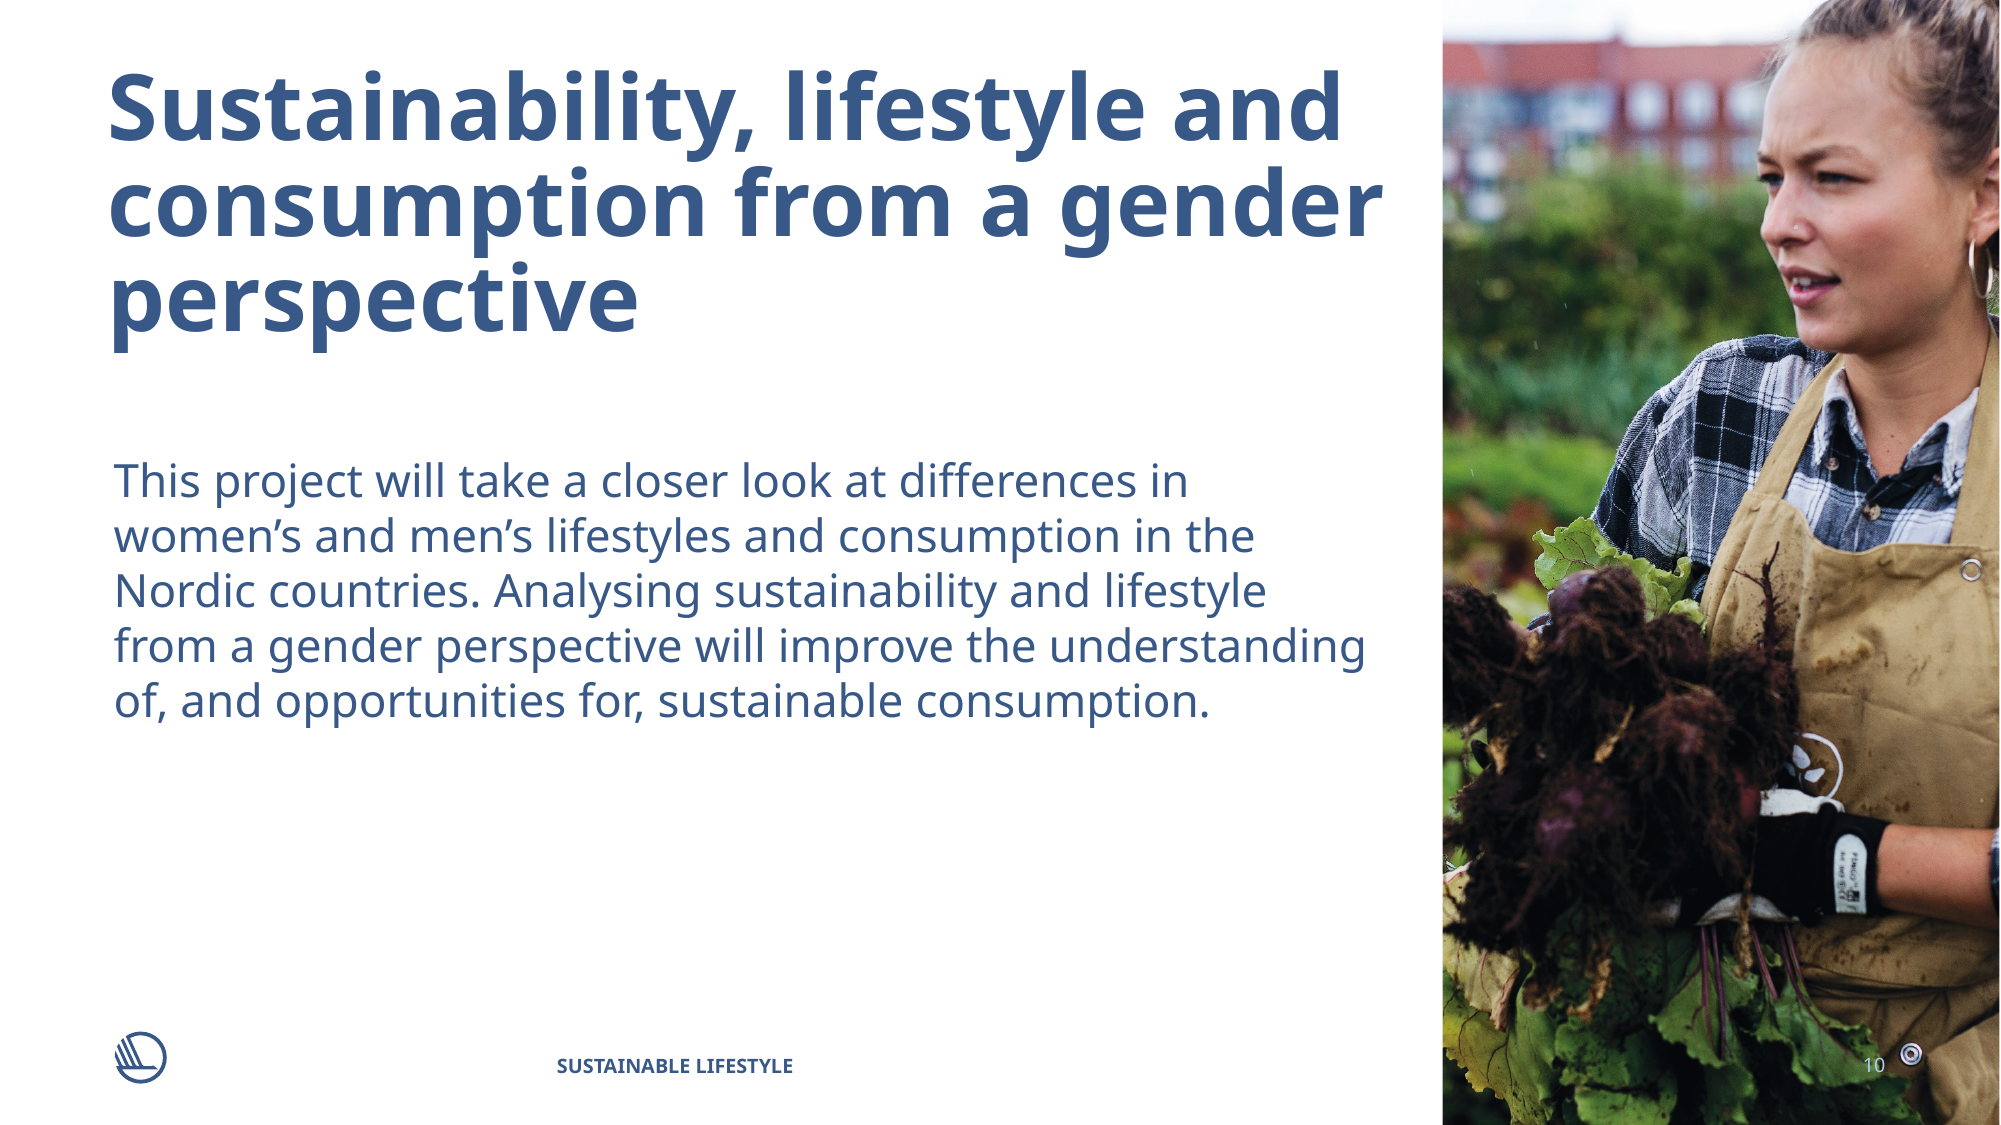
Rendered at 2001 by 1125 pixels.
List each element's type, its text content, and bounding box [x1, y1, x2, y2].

title Sustainability, lifestyle and consumption from a gender perspective [107, 64, 1407, 276]
footer SUSTAINABLE LIFESTYLE [556, 1040, 1442, 1077]
picture [1442, 0, 2000, 1125]
list This project will take a closer look at differences in women’s and men’s lifestyles and consumption in the Nordic countries. Analysing sustainability and lifestyle from a gender perspective will improve the understanding of, and opportunities for, sustainable consumption. [113, 396, 1384, 977]
